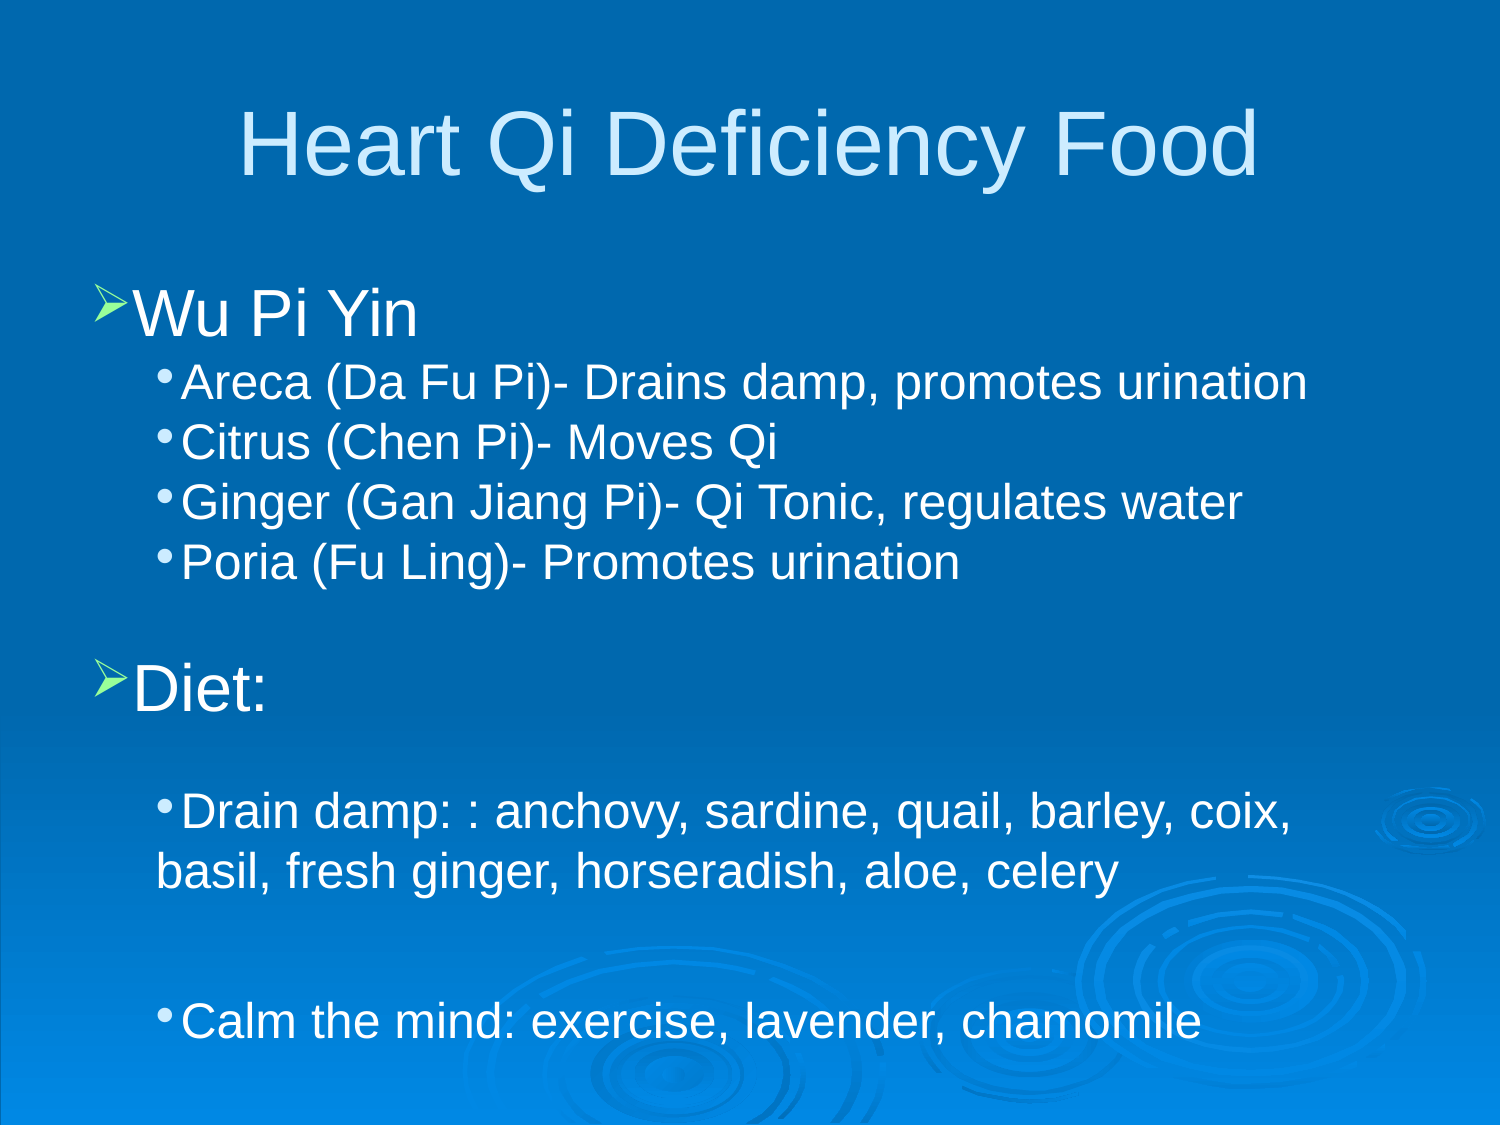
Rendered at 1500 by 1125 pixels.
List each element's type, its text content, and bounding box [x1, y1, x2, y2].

title Heart Qi Deficiency Food [75, 45, 1425, 233]
list Wu Pi Yin Areca (Da Fu Pi)- Drains damp, promotes urination Citrus (Chen Pi)- Moves Qi Ginger (Gan Jiang Pi)- Qi Tonic, regulates water Poria (Fu Ling)- Promotes urination Diet: Drain damp: : anchovy, sardine, quail, barley, coix, basil, fresh ginger, horseradish, aloe, celery Calm the mind: exercise, lavender, chamomile [75, 262, 1425, 1005]
